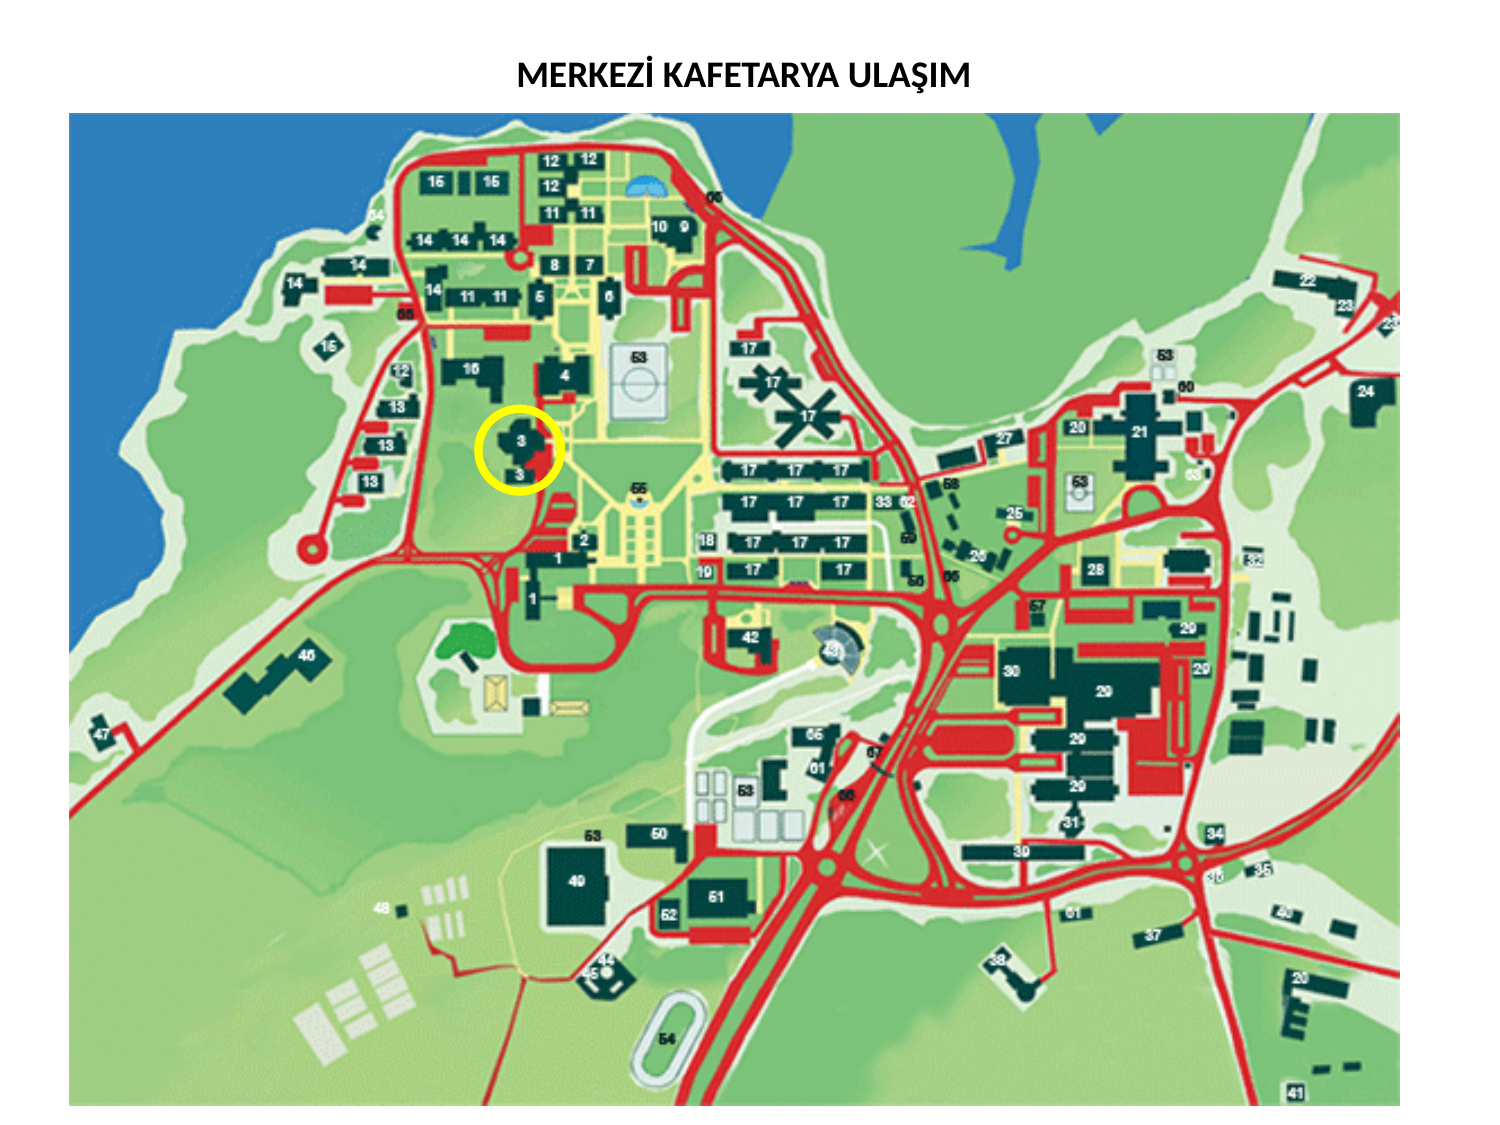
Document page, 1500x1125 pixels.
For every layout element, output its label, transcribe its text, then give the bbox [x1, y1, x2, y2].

picture [69, 113, 1400, 1107]
text_box MERKEZİ KAFETARYA ULAŞIM [171, 42, 1317, 103]
